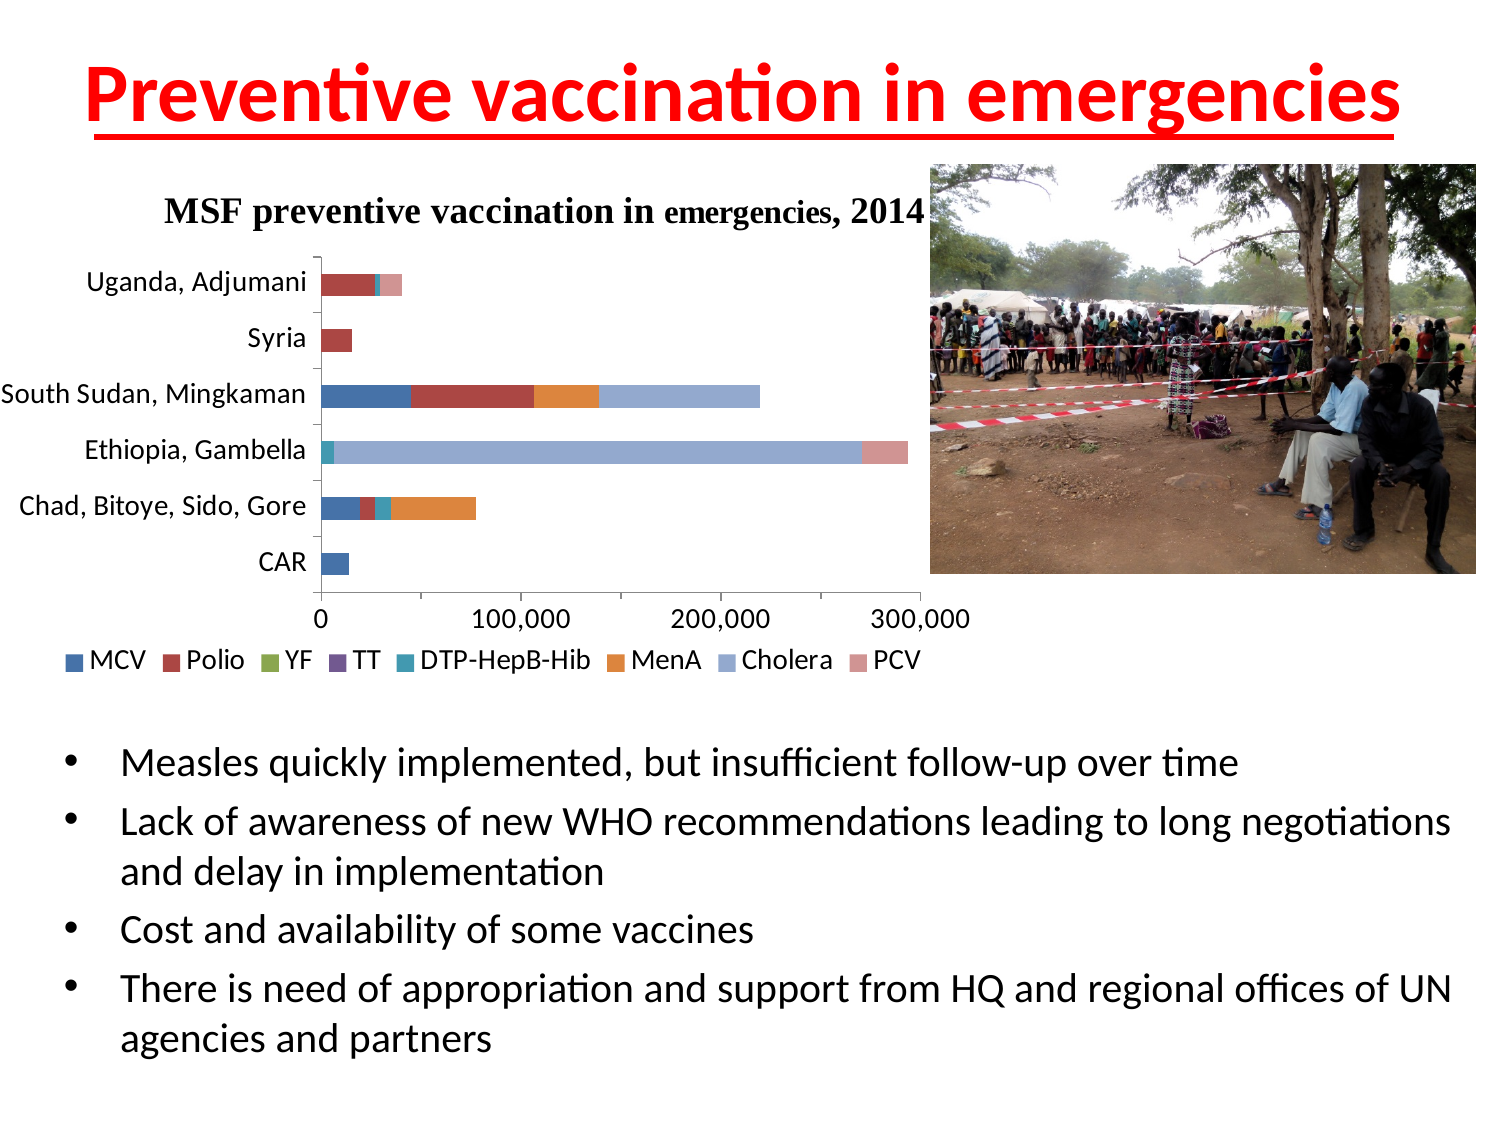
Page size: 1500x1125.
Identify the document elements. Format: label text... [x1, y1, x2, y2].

text_box Measles quickly implemented, but insufficient follow-up over time Lack of awareness of new WHO recommendations leading to long negotiations and delay in implementation Cost and availability of some vaccines There is need of appropriation and support from HQ and regional offices of UN agencies and partners [49, 727, 1472, 1068]
picture [929, 164, 1476, 575]
chart [0, 164, 994, 688]
text_box Preventive vaccination in emergencies [17, 30, 1471, 163]
